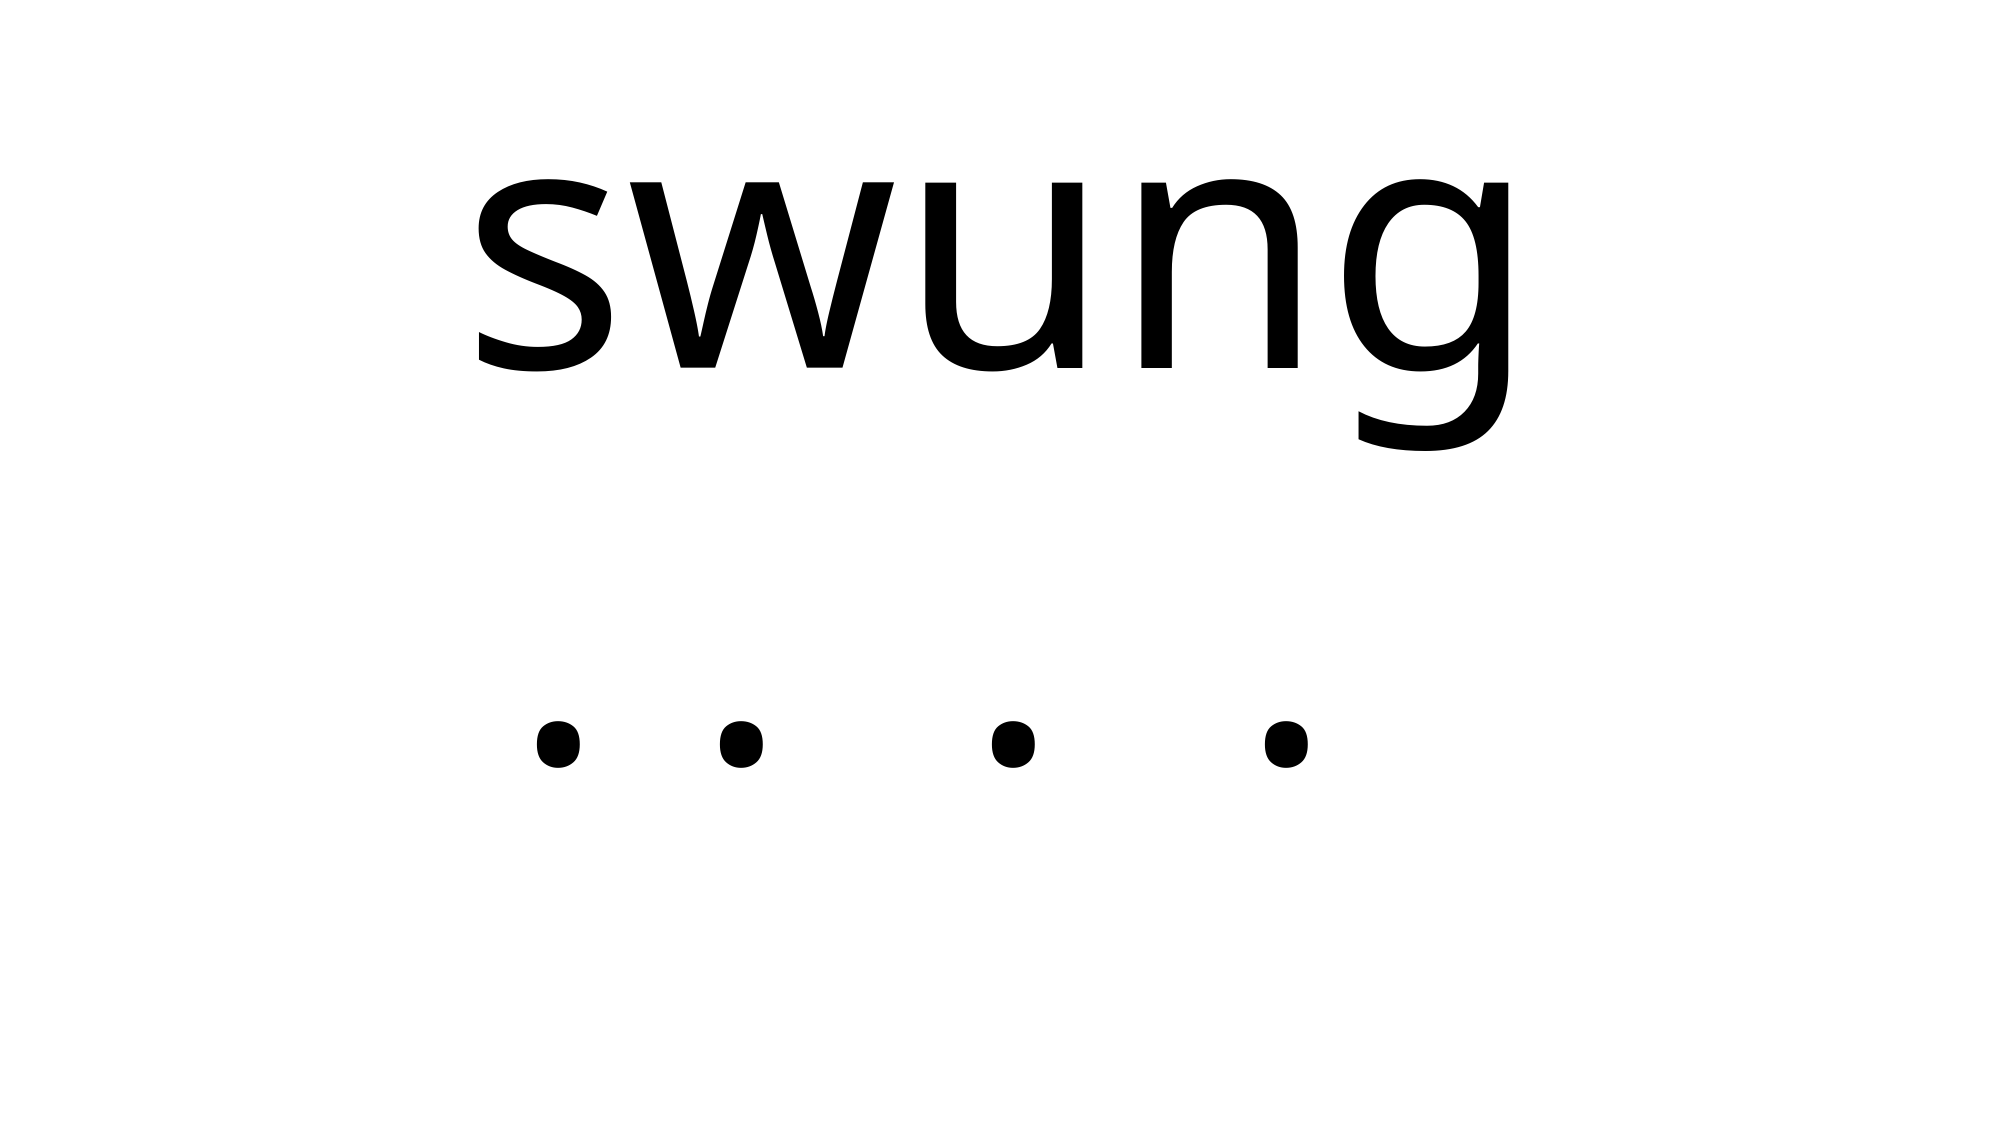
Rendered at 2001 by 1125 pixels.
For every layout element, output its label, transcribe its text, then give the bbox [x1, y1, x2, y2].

list swung . . . . [137, 62, 1863, 1014]
